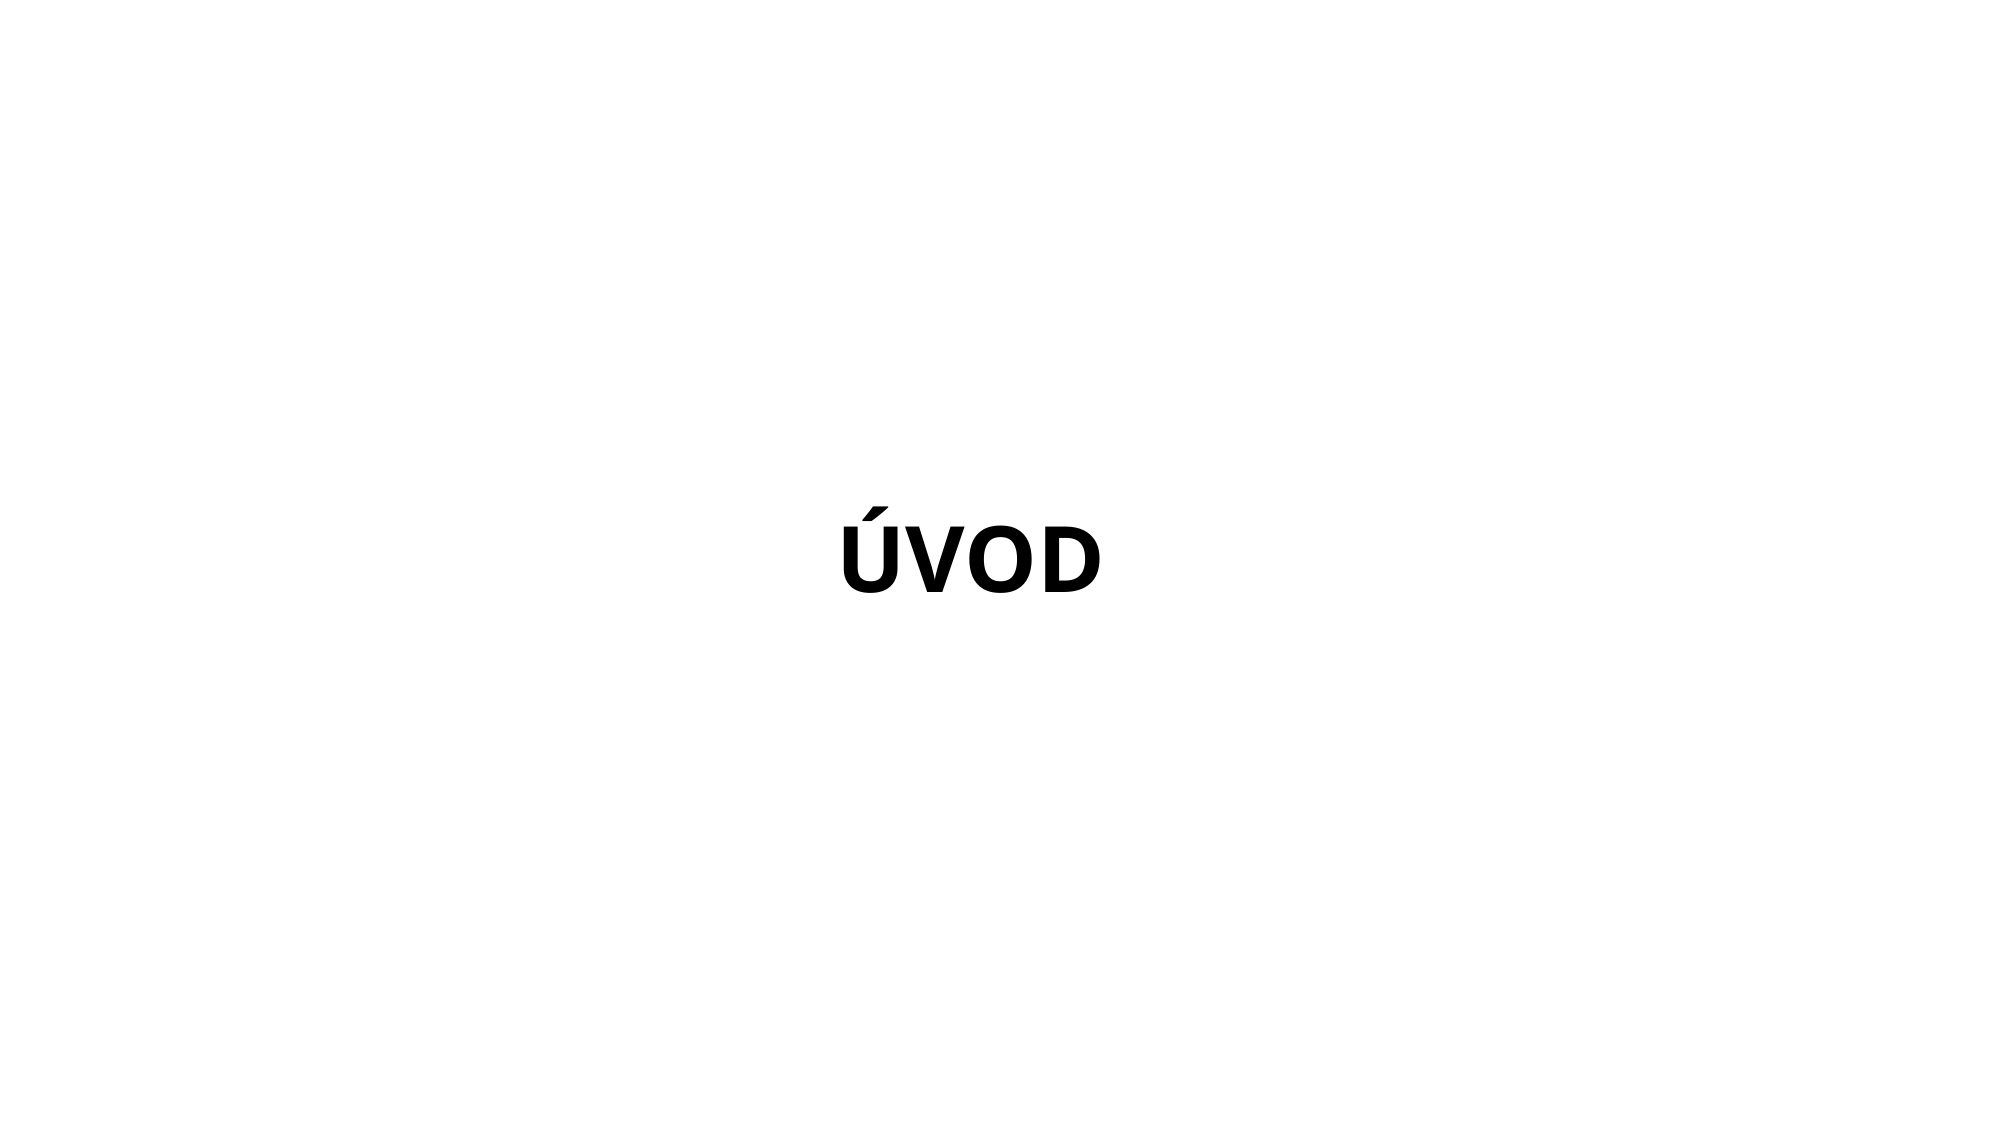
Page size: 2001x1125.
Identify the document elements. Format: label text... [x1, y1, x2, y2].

title ÚVOD [108, 453, 1834, 672]
